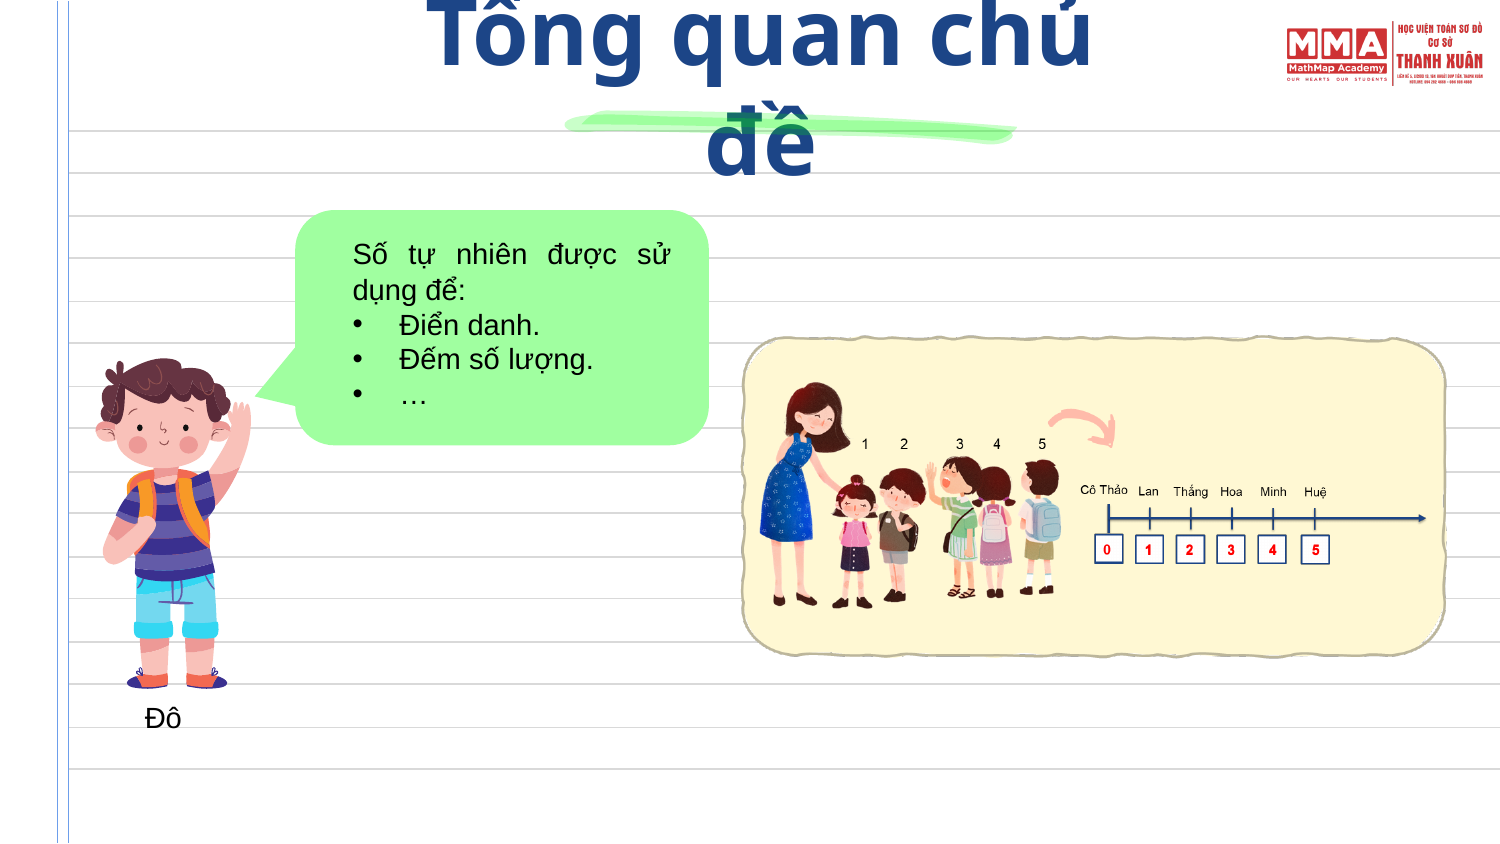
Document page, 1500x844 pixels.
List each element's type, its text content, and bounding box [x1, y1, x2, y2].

text_box Số tự nhiên được sử dụng để: Điển danh. Đếm số lượng. … [337, 228, 687, 418]
text_box [259, 207, 711, 448]
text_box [94, 358, 255, 690]
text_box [562, 110, 1024, 145]
text_box Đô [90, 693, 237, 742]
picture [739, 296, 1447, 695]
title Tổng quan chủ đề [399, 22, 1124, 147]
picture [1280, 18, 1488, 90]
